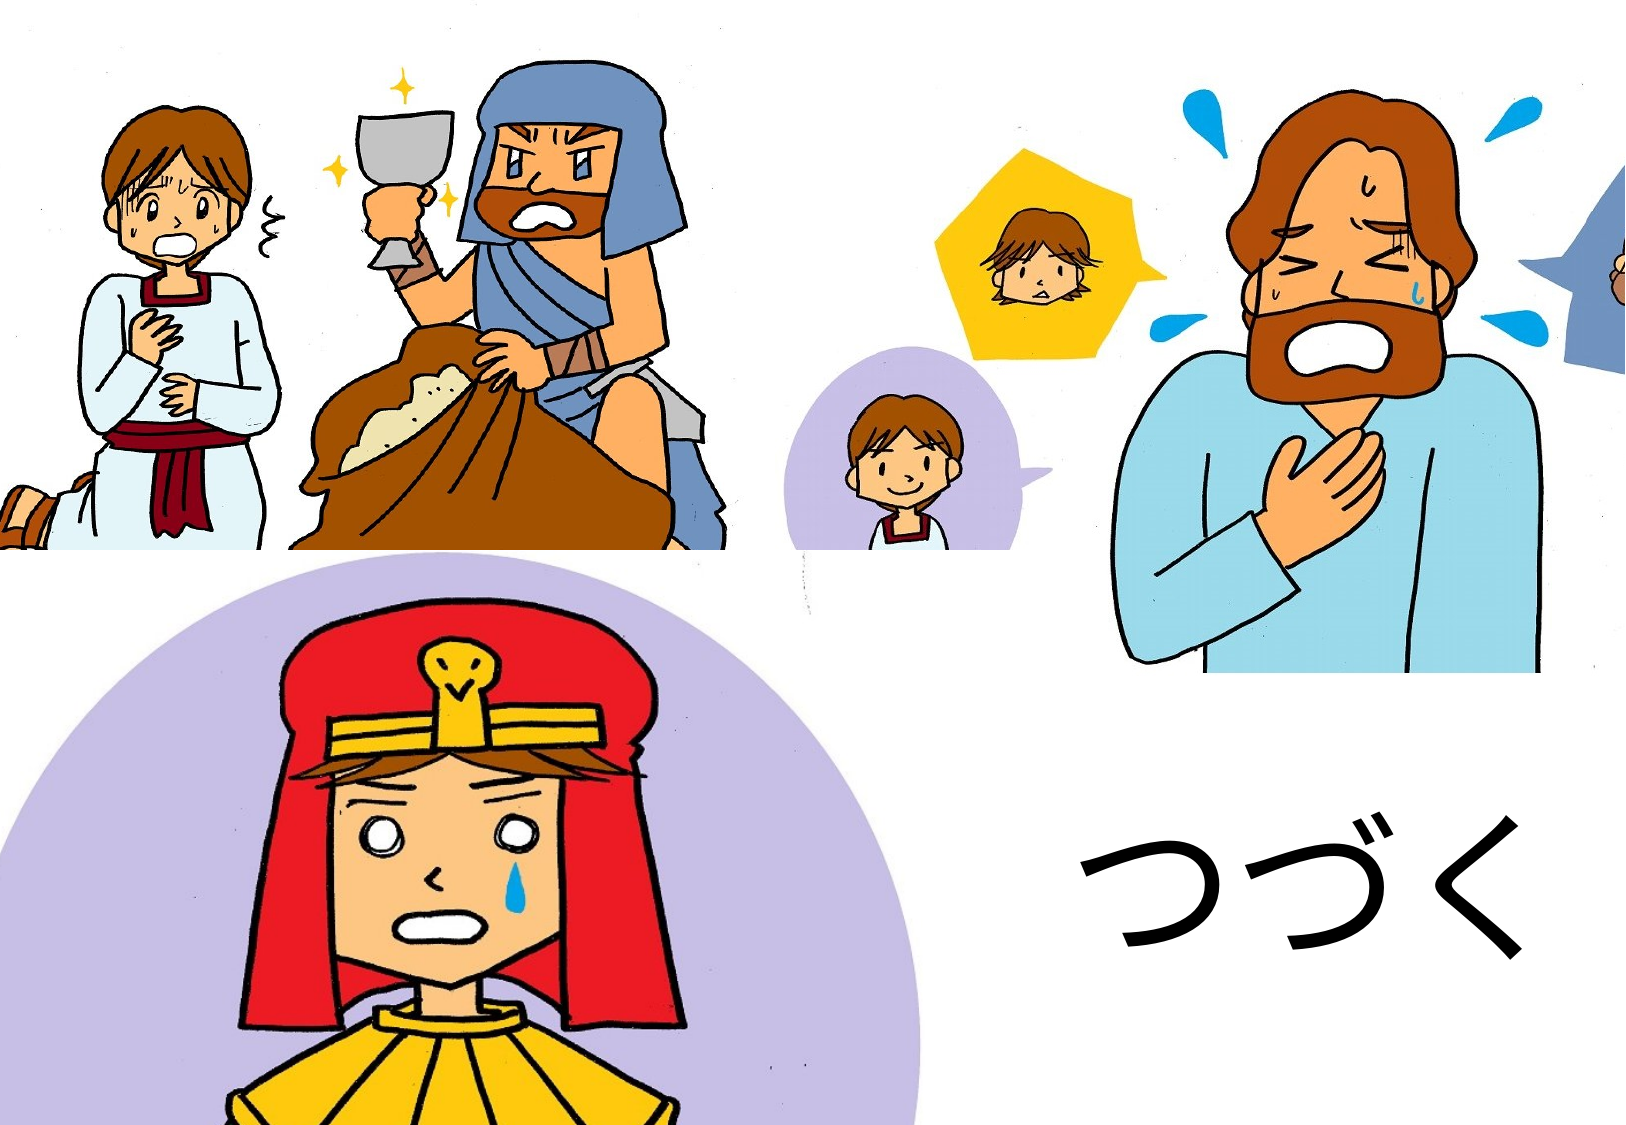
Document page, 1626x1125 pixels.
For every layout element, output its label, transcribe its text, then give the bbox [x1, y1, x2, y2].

picture [0, 0, 1625, 1125]
text_box つづく [1053, 775, 1584, 991]
